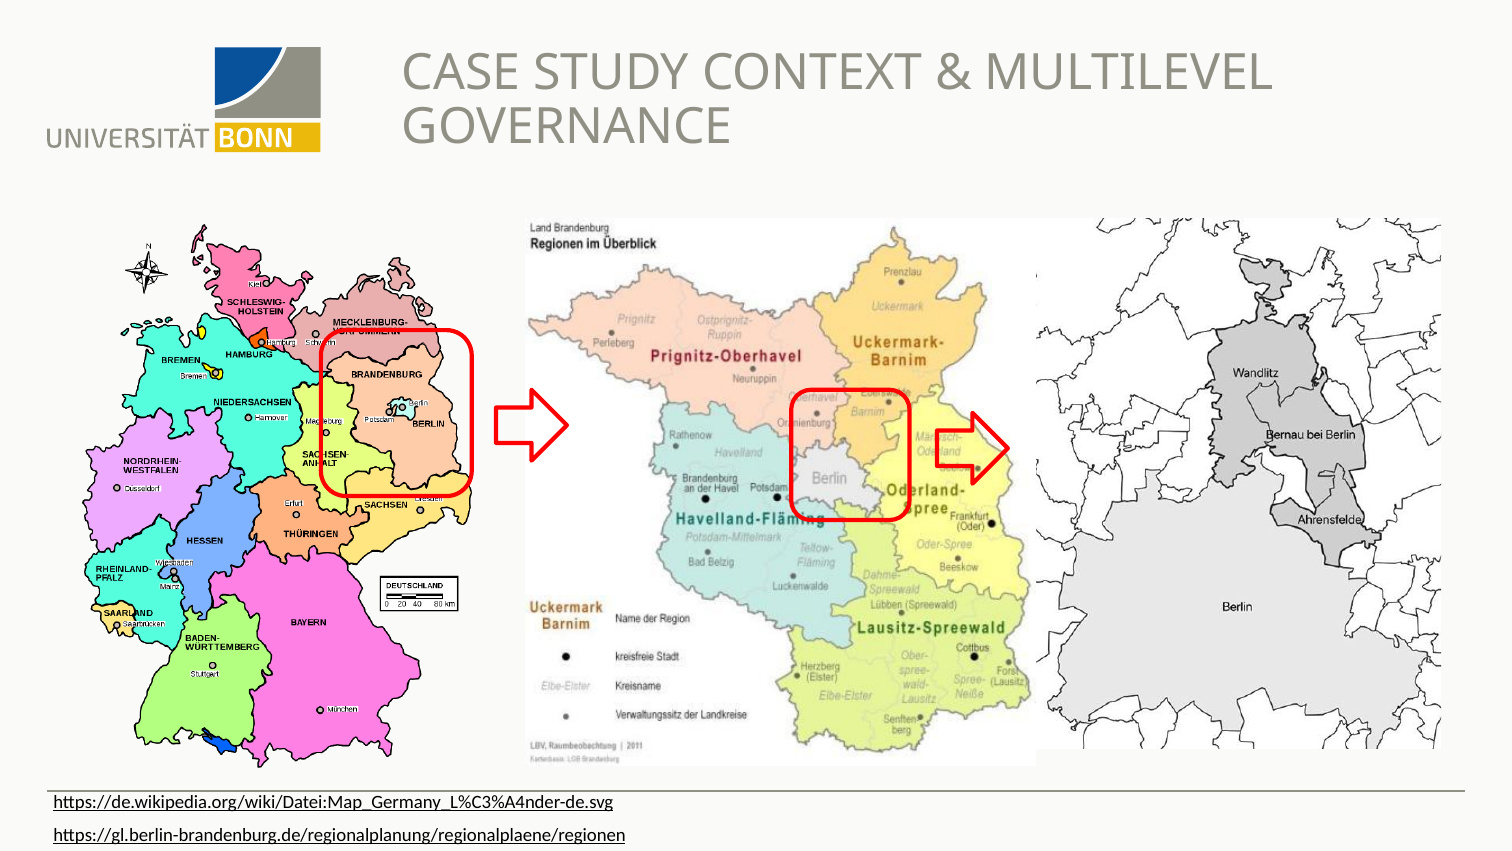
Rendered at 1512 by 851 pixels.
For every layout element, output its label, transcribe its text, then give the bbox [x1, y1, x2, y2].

text_box [493, 405, 520, 446]
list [82, 224, 472, 769]
text_box https://de.wikipedia.org/wiki/Datei:Map_Germany_L%C3%A4nder-de.svg https://gl.berlin-brandenburg.de/regionalplanung/regionalplaene/regionen [53, 789, 633, 851]
picture [525, 218, 1442, 766]
title Case Study context & multilevel Governance [401, 47, 1465, 154]
